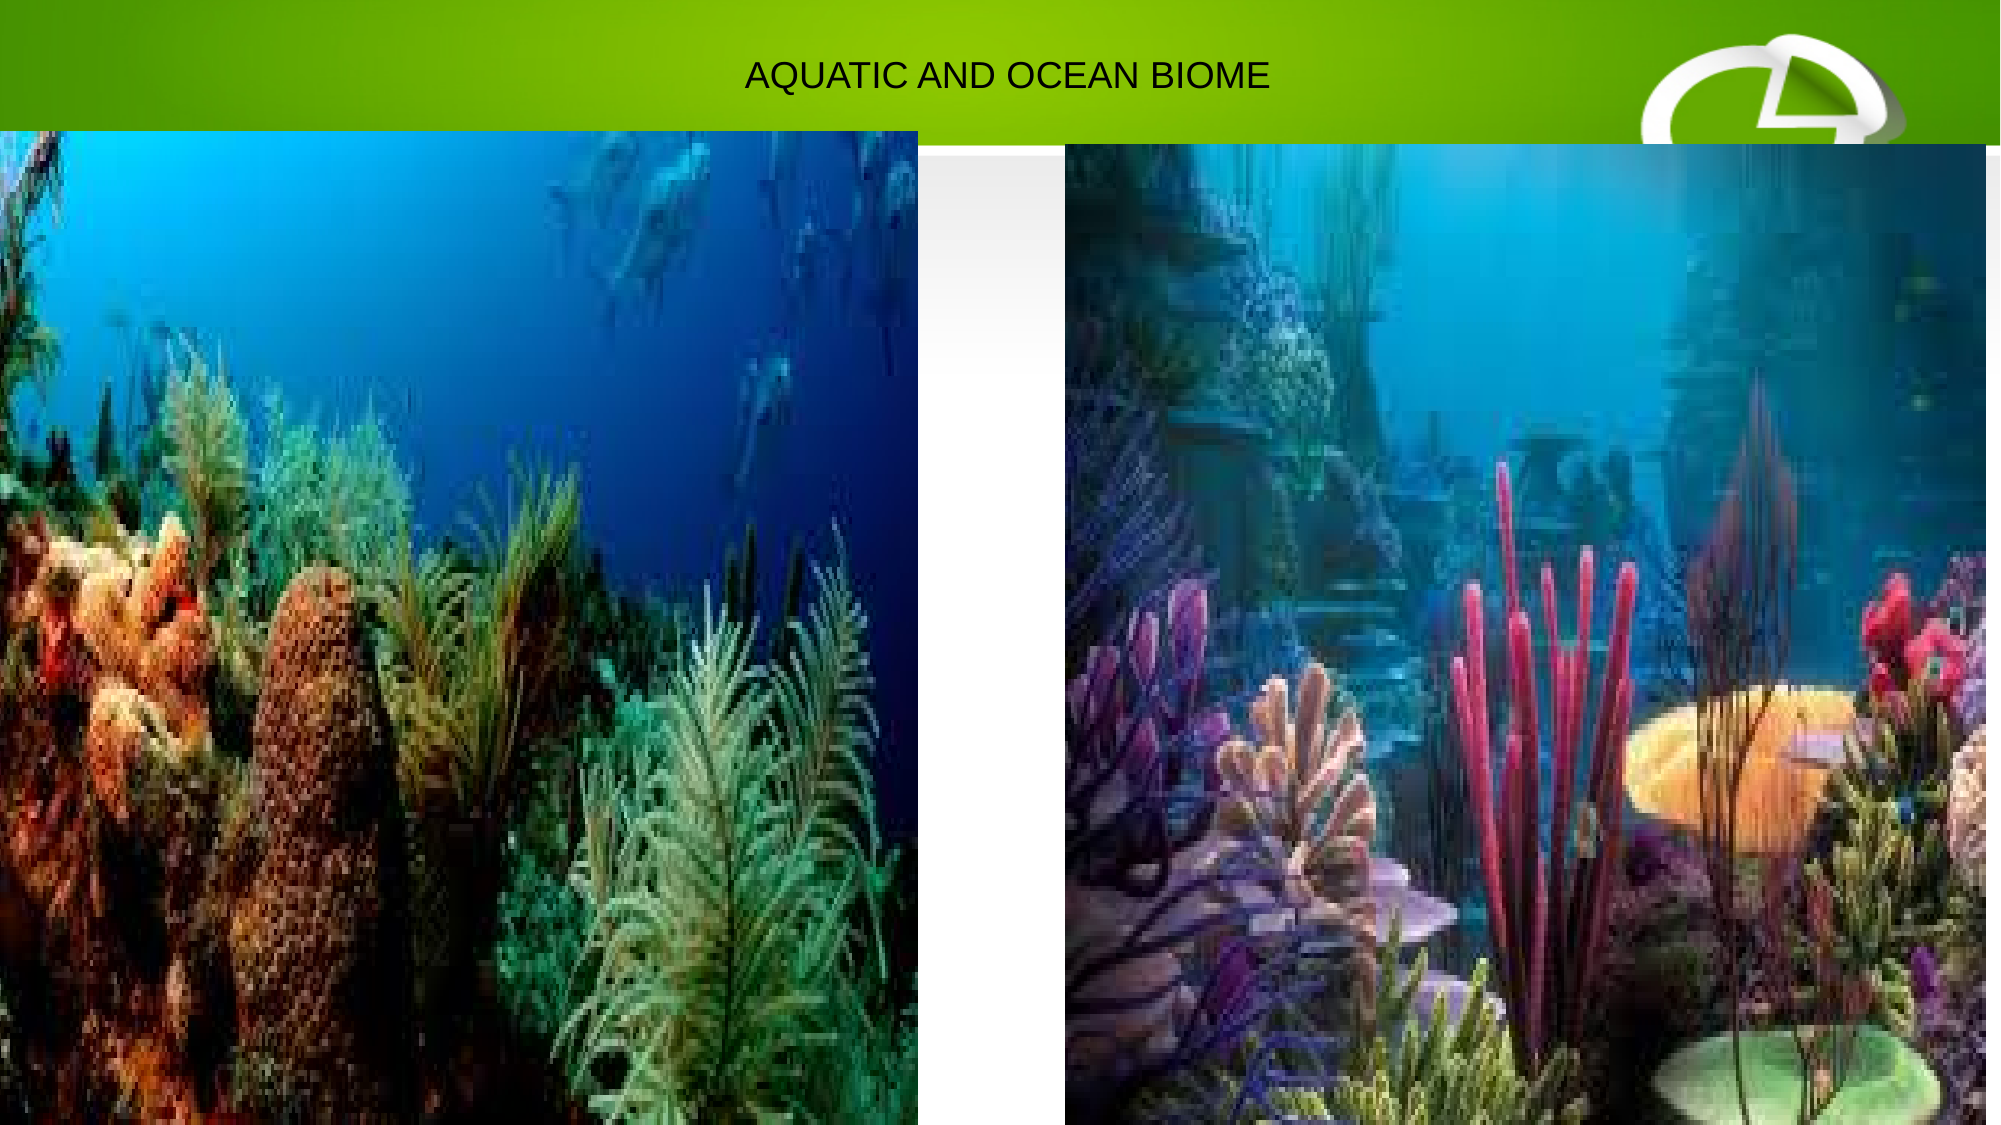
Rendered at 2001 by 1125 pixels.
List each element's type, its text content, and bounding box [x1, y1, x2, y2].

picture [0, 0, 2001, 1125]
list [1065, 144, 1986, 1125]
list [0, 131, 918, 1125]
text_box AQUATIC AND OCEAN BIOME [130, 43, 1874, 104]
